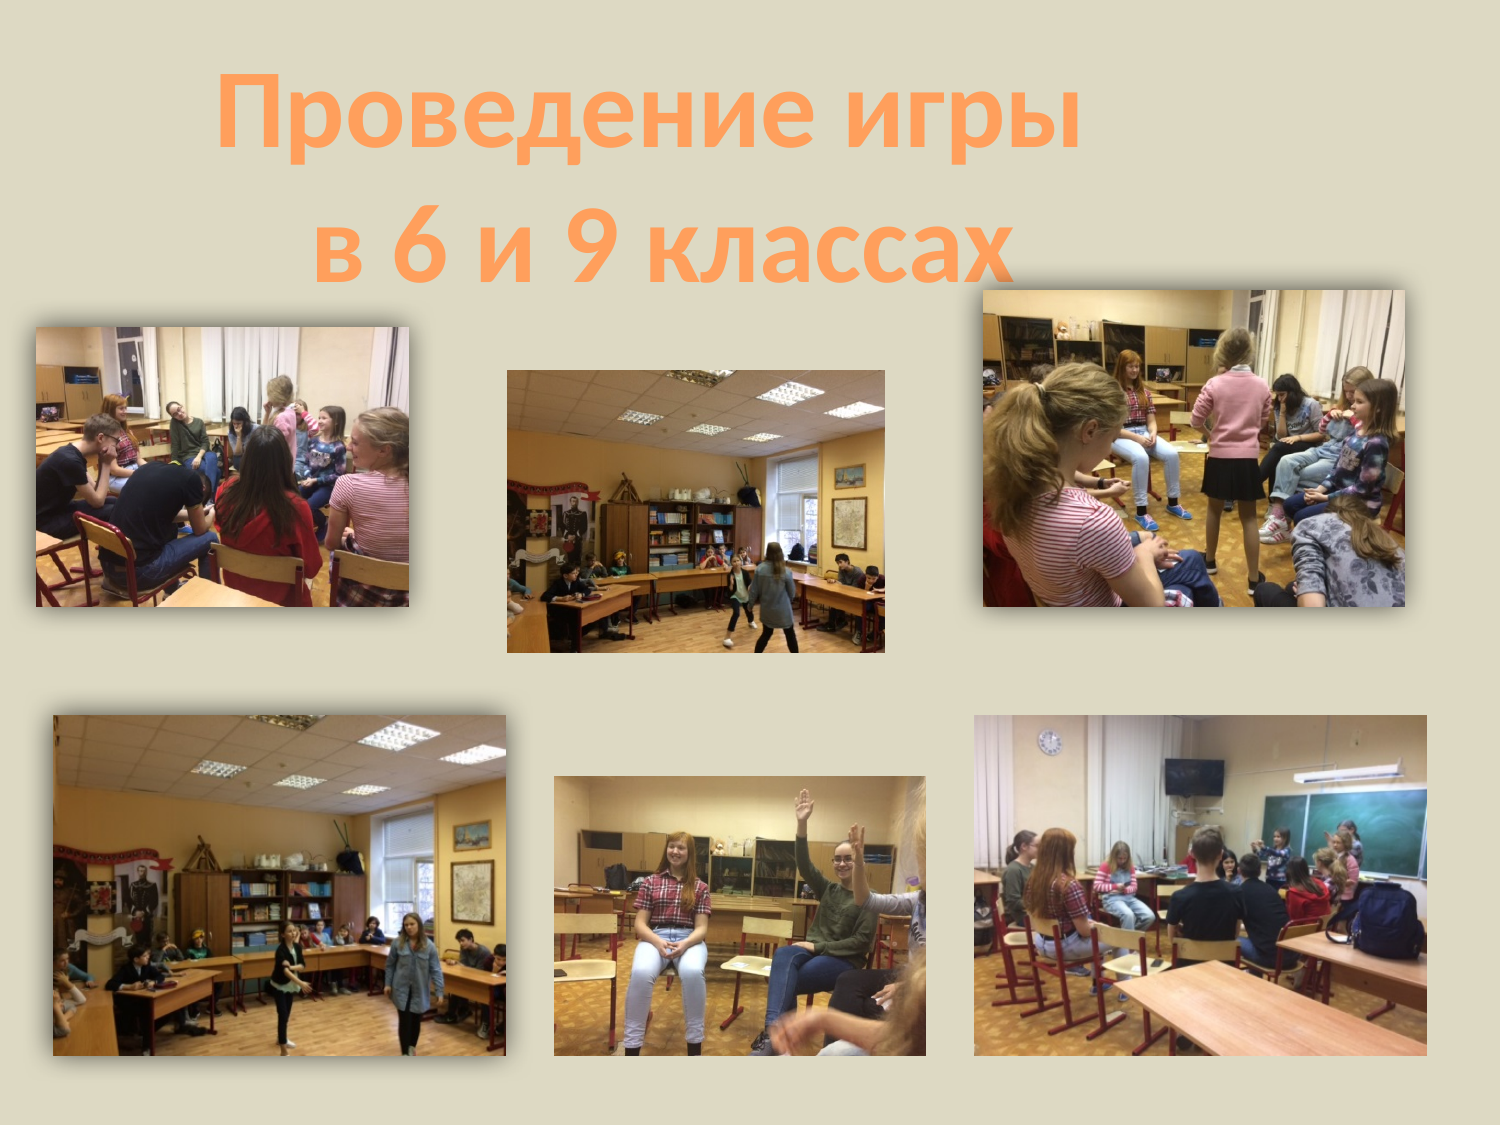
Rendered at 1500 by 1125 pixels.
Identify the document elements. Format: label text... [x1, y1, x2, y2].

picture [974, 715, 1427, 1056]
text_box Проведение игры в 6 и 9 классах [199, 27, 1128, 313]
picture [52, 715, 506, 1056]
picture [553, 776, 926, 1056]
picture [982, 290, 1405, 607]
picture [506, 369, 885, 654]
picture [36, 327, 409, 607]
